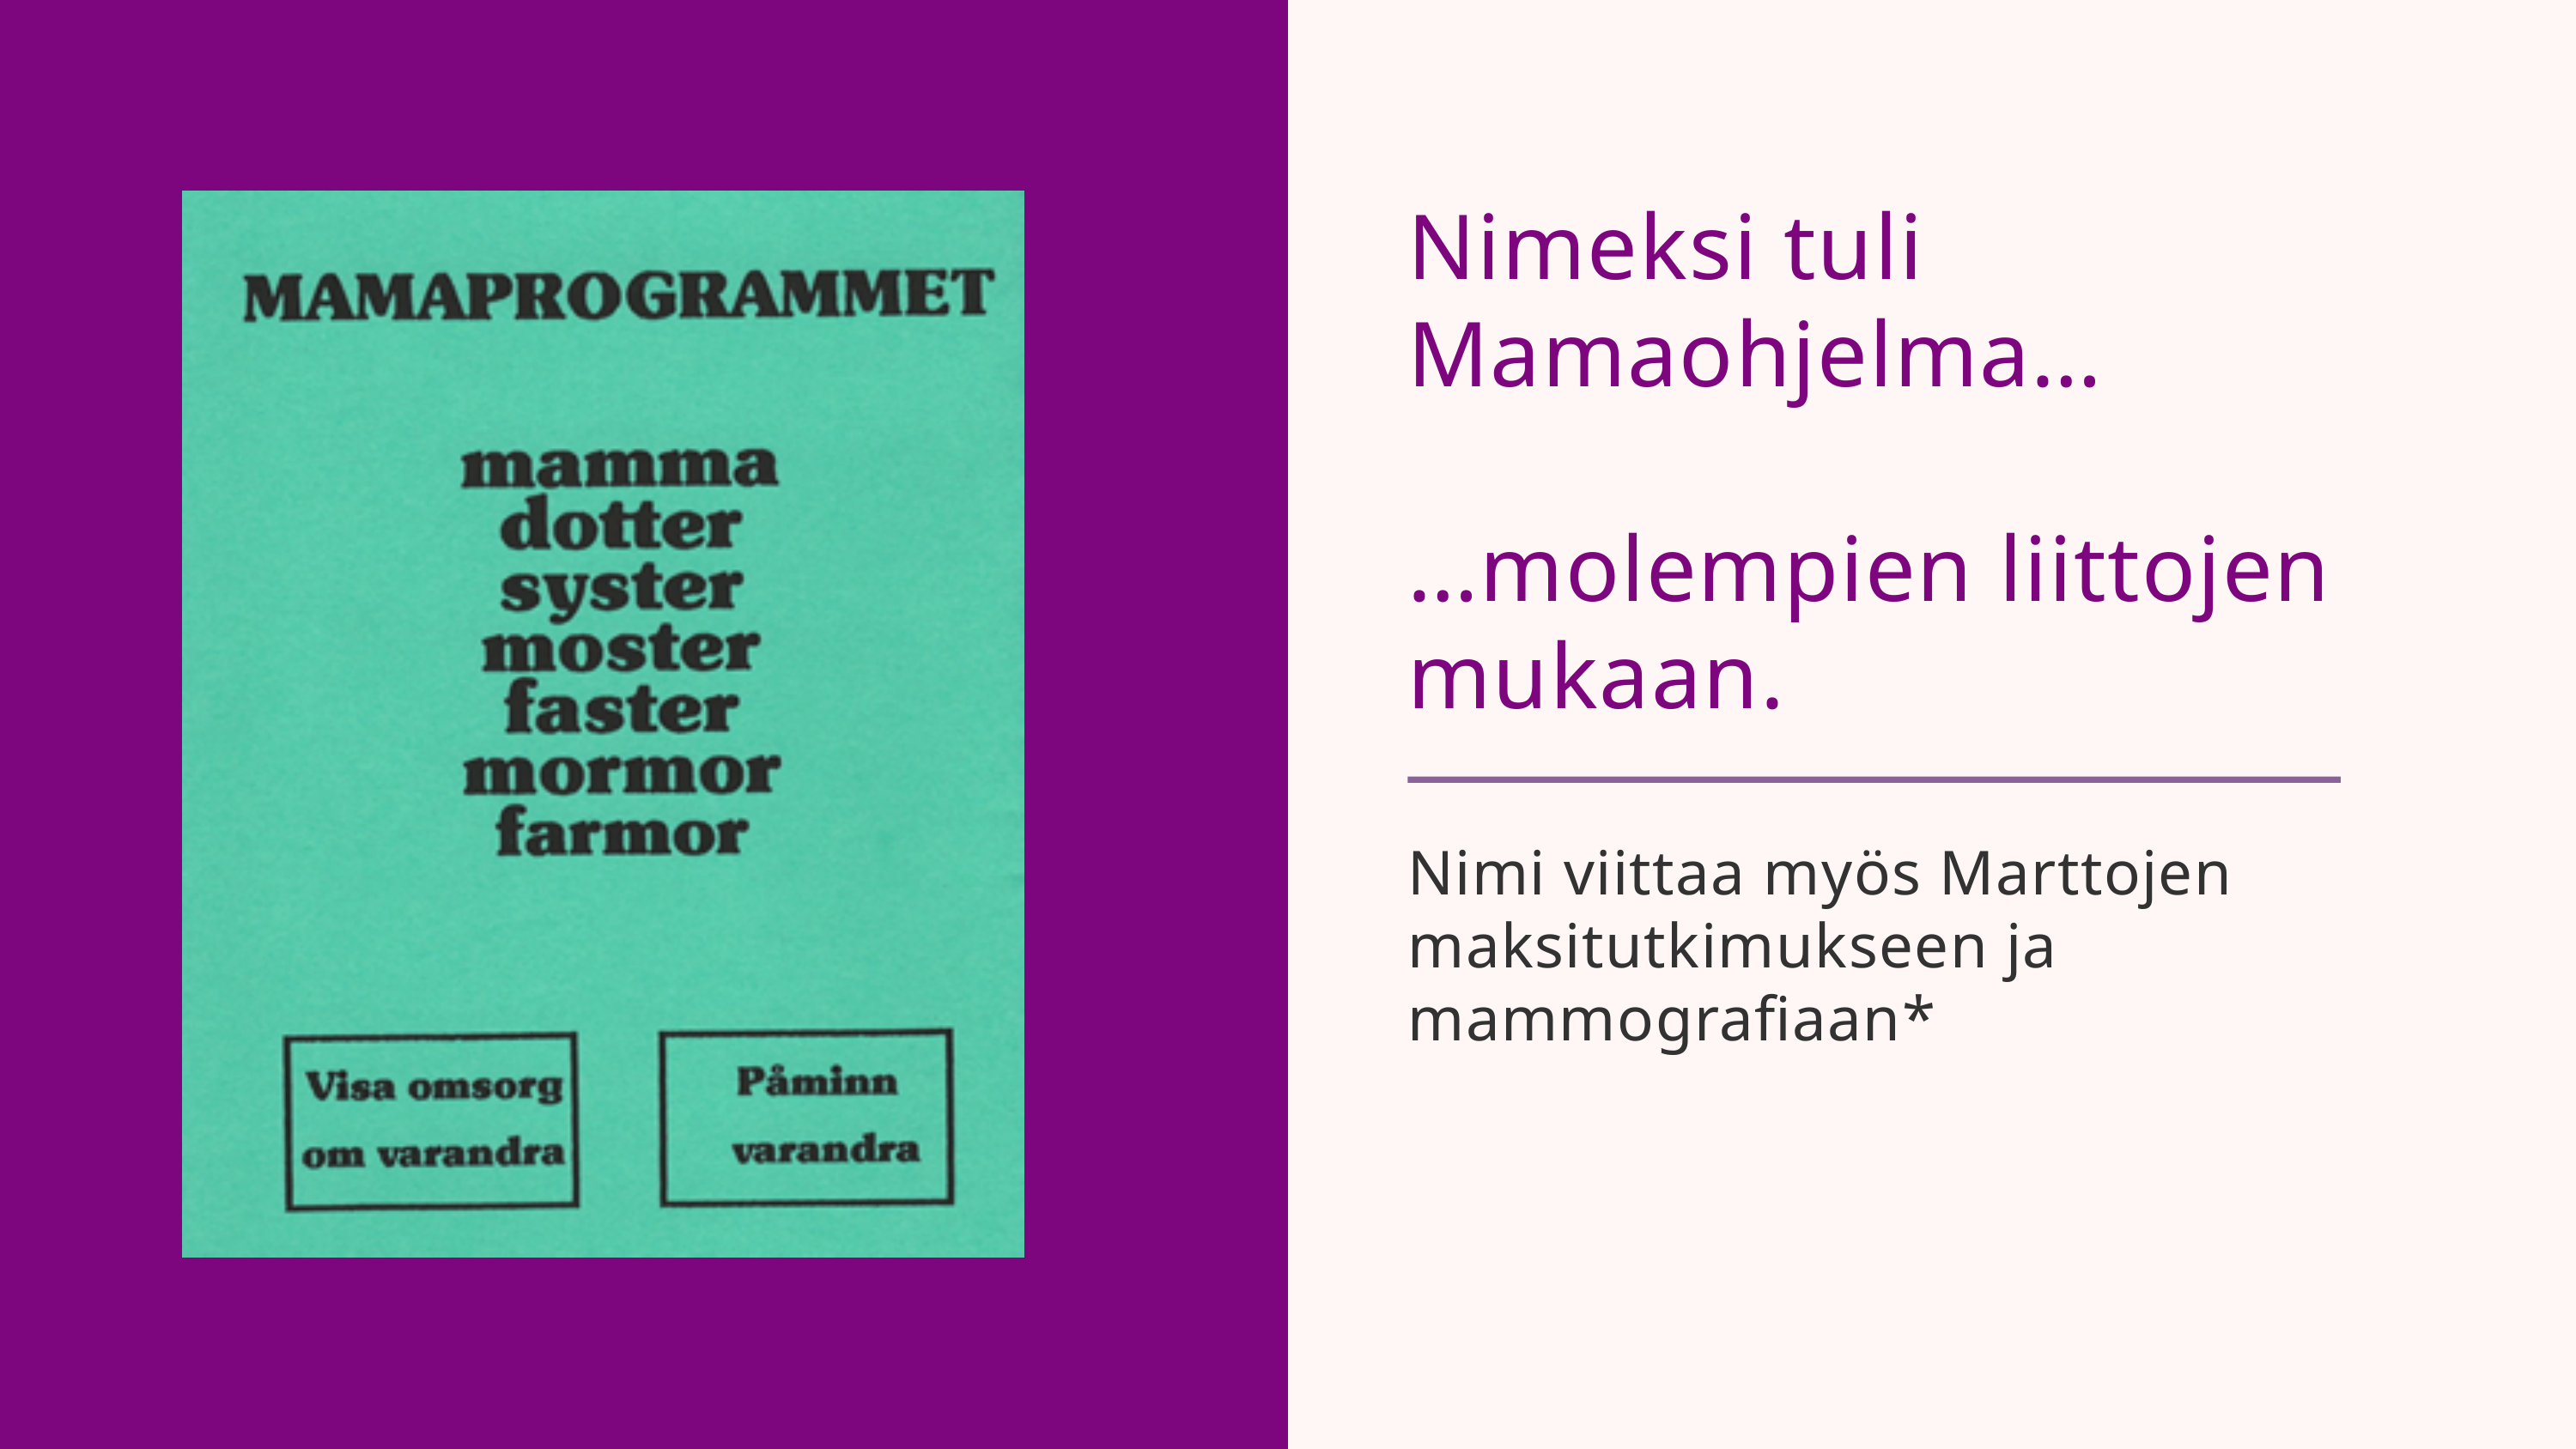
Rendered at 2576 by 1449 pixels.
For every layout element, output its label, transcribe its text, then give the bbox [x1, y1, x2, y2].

picture [181, 191, 1024, 1258]
text_box Nimeksi tuli Mamaohjelma… …molempien liittojen mukaan. Nimi viittaa myös Marttojen maksitutkimukseen ja mammografiaan* [1407, 190, 2446, 1054]
text_box [0, 0, 1288, 1449]
